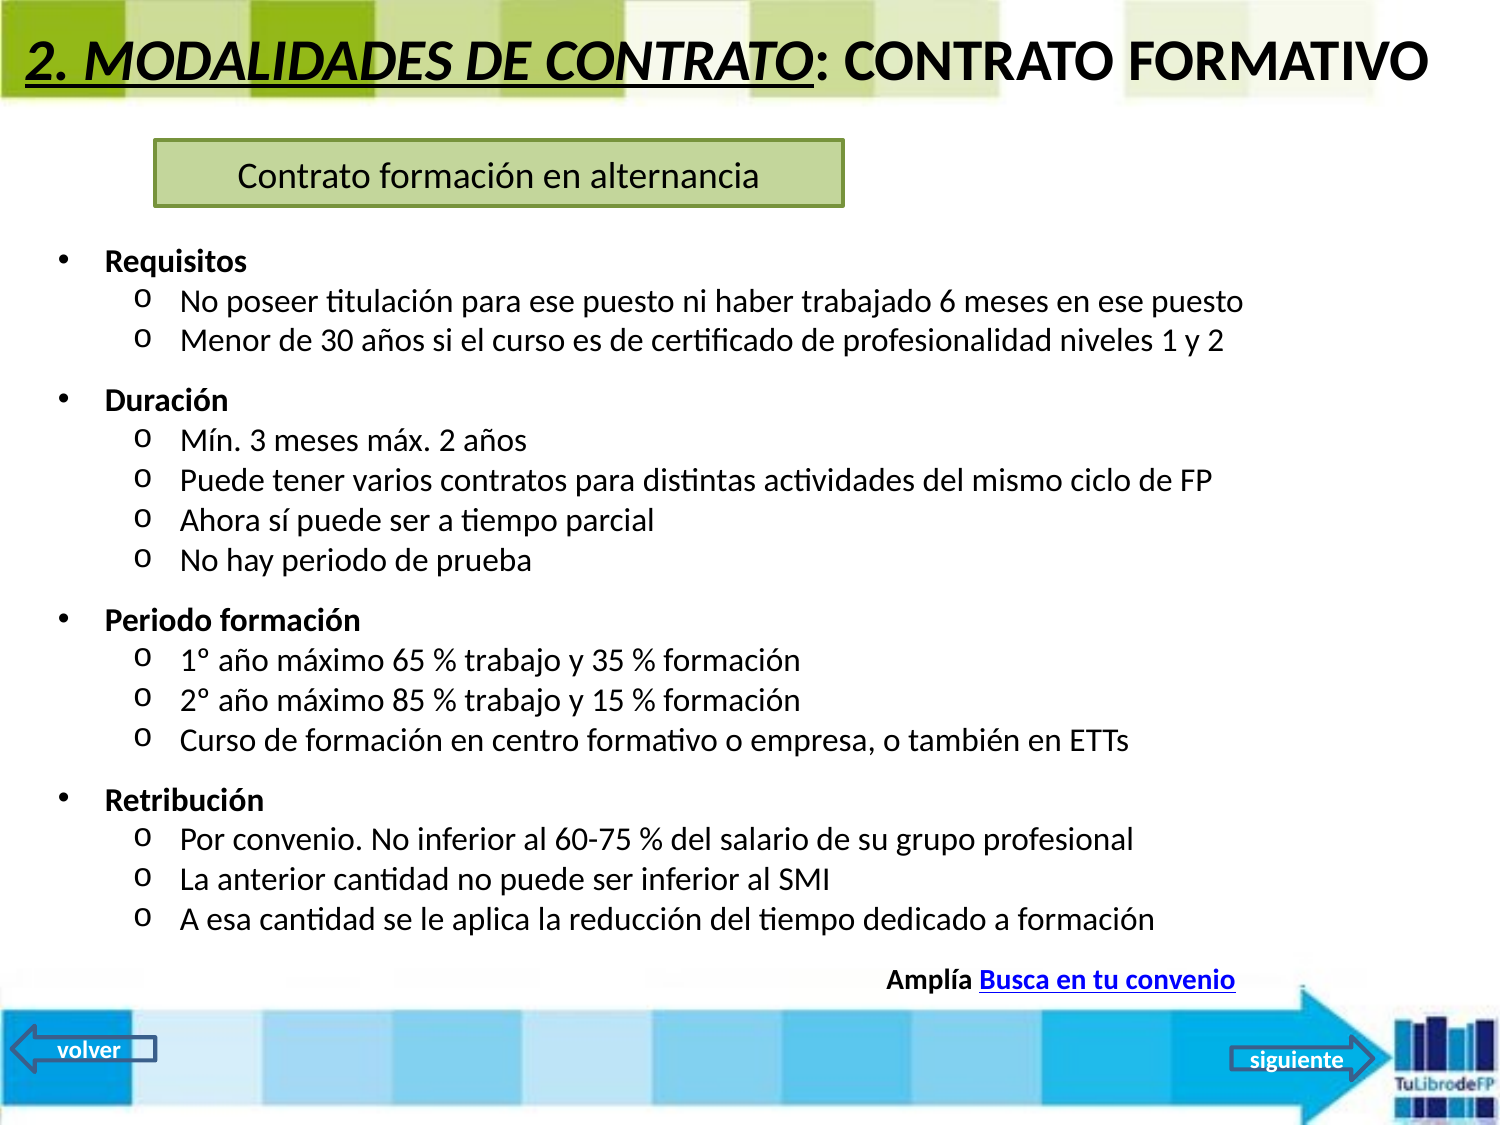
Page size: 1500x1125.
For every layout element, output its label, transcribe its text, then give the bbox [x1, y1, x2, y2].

text_box volver [9, 1023, 158, 1074]
text_box Requisitos No poseer titulación para ese puesto ni haber trabajado 6 meses en ese puesto Menor de 30 años si el curso es de certificado de profesionalidad niveles 1 y 2 Duración Mín. 3 meses máx. 2 años Puede tener varios contratos para distintas actividades del mismo ciclo de FP Ahora sí puede ser a tiempo parcial No hay periodo de prueba Periodo formación 1º año máximo 65 % trabajo y 35 % formación 2º año máximo 85 % trabajo y 15 % formación Curso de formación en centro formativo o empresa, o también en ETTs Retribución Por convenio. No inferior al 60-75 % del salario de su grupo profesional La anterior cantidad no puede ser inferior al SMI A esa cantidad se le aplica la reducción del tiempo dedicado a formación [43, 211, 1414, 945]
text_box Contrato formación en alternancia [153, 138, 845, 208]
picture [0, 0, 1500, 1125]
text_box 2. MODALIDADES DE CONTRATO: CONTRATO FORMATIVO [6, 0, 1449, 114]
text_box siguiente [1229, 1034, 1376, 1083]
text_box Amplía Busca en tu convenio [871, 953, 1251, 1003]
